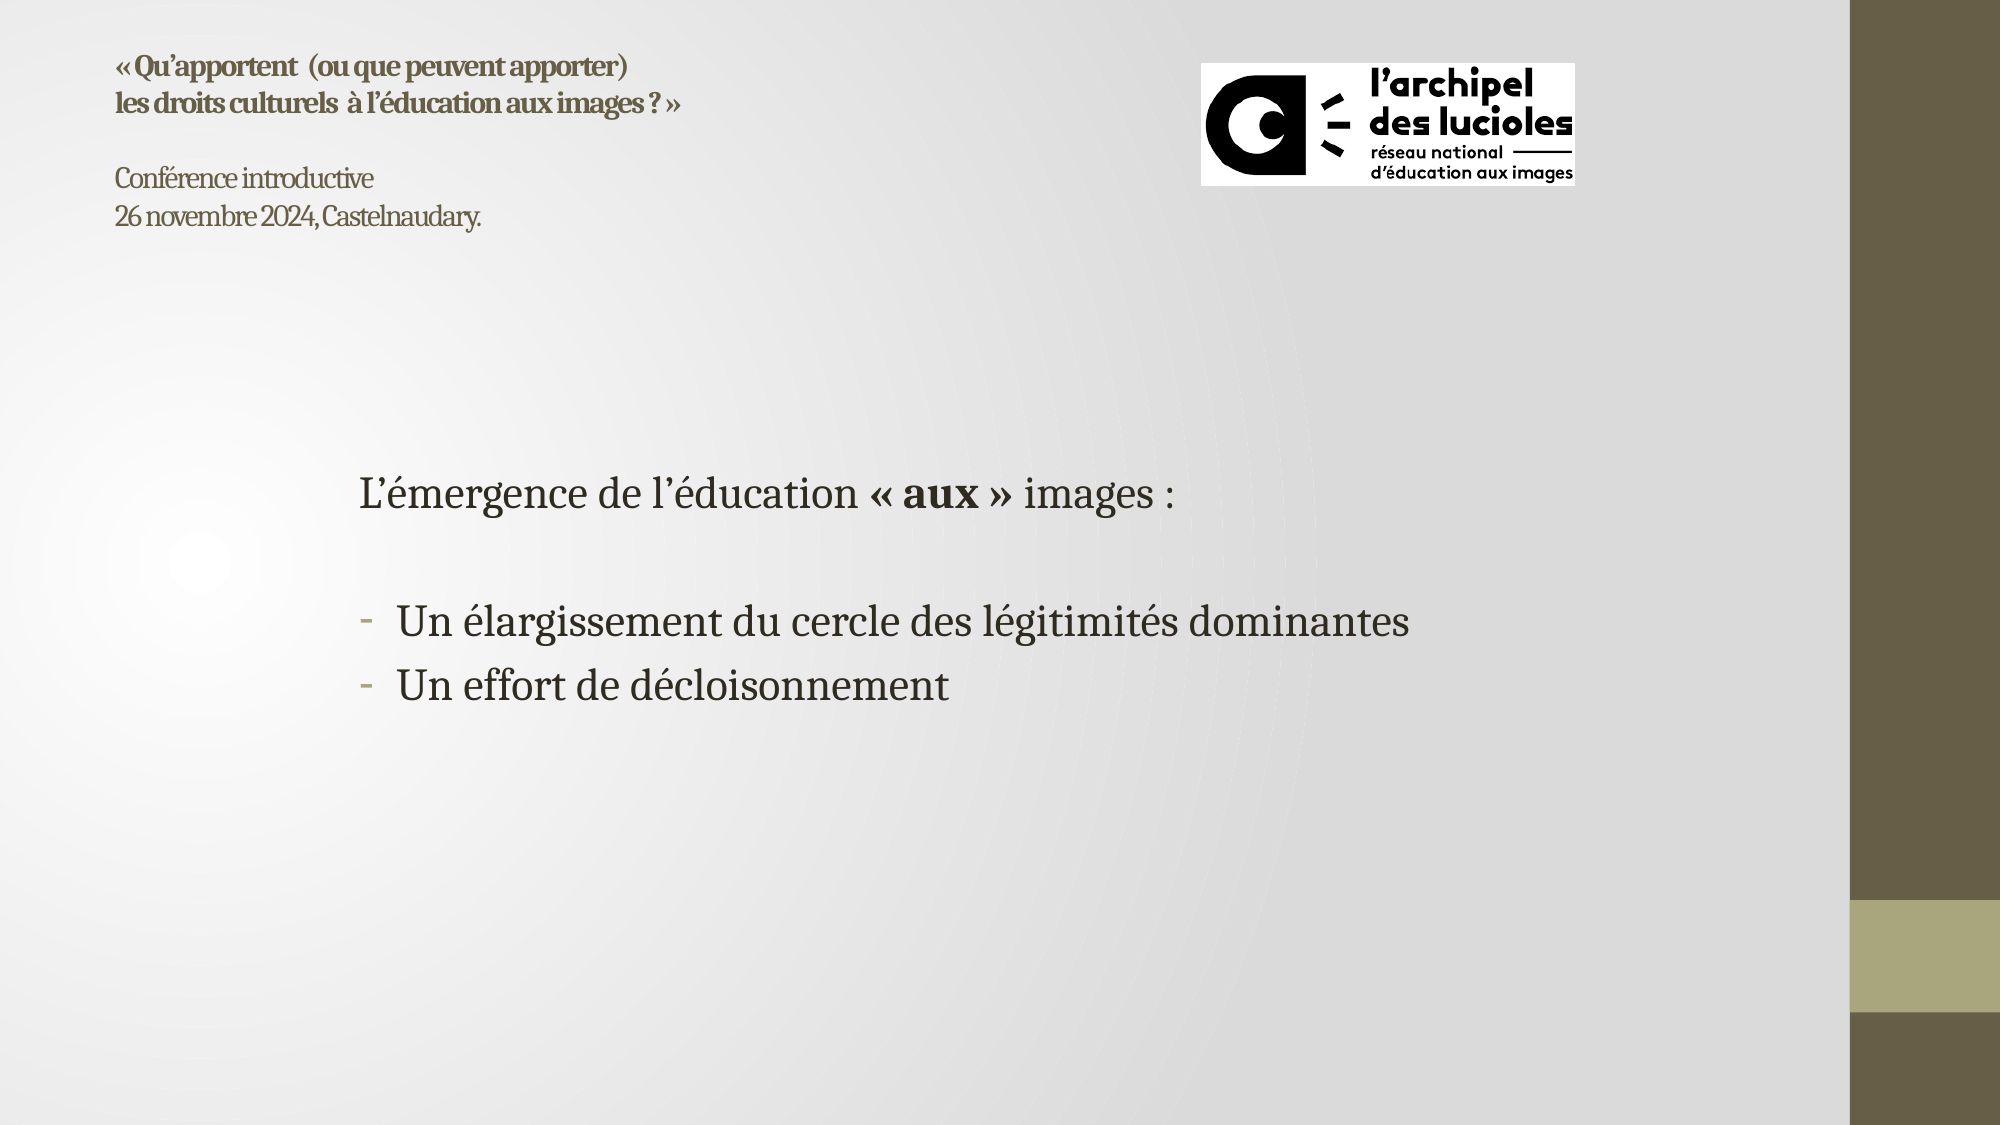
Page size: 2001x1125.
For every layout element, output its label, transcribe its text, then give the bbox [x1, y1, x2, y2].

picture [1201, 62, 1576, 187]
list L’émergence de l’éducation « aux » images : Un élargissement du cercle des légitimités dominantes Un effort de décloisonnement [324, 262, 1627, 1050]
title « Qu’apportent (ou que peuvent apporter) les droits culturels à l’éducation aux images ? » Conférence introductive 26 novembre 2024, Castelnaudary. [99, 45, 1767, 233]
